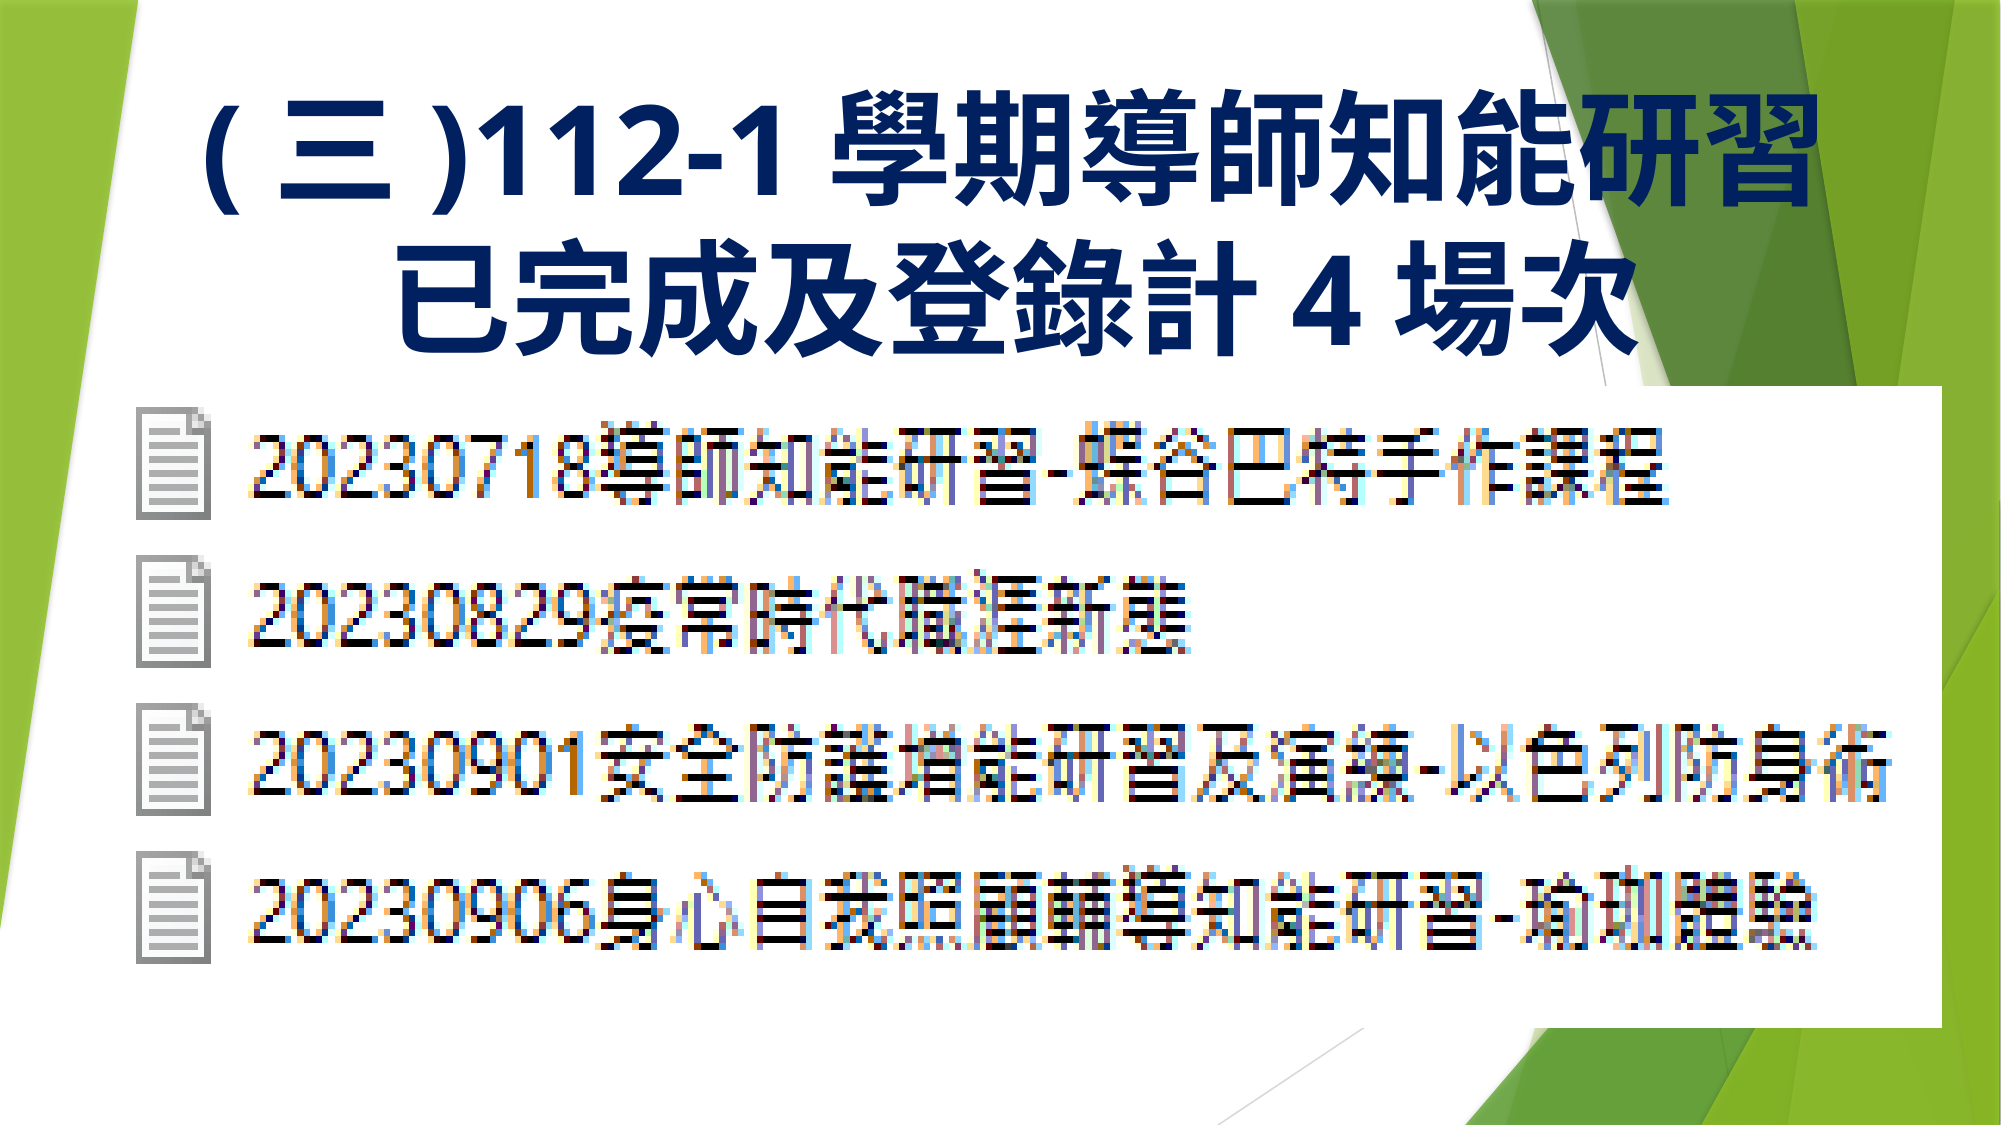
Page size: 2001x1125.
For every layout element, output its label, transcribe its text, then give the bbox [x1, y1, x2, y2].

picture [86, 385, 1942, 1029]
title (三)112-1學期導師知能研習 已完成及登錄計4場次 [101, 36, 1928, 378]
